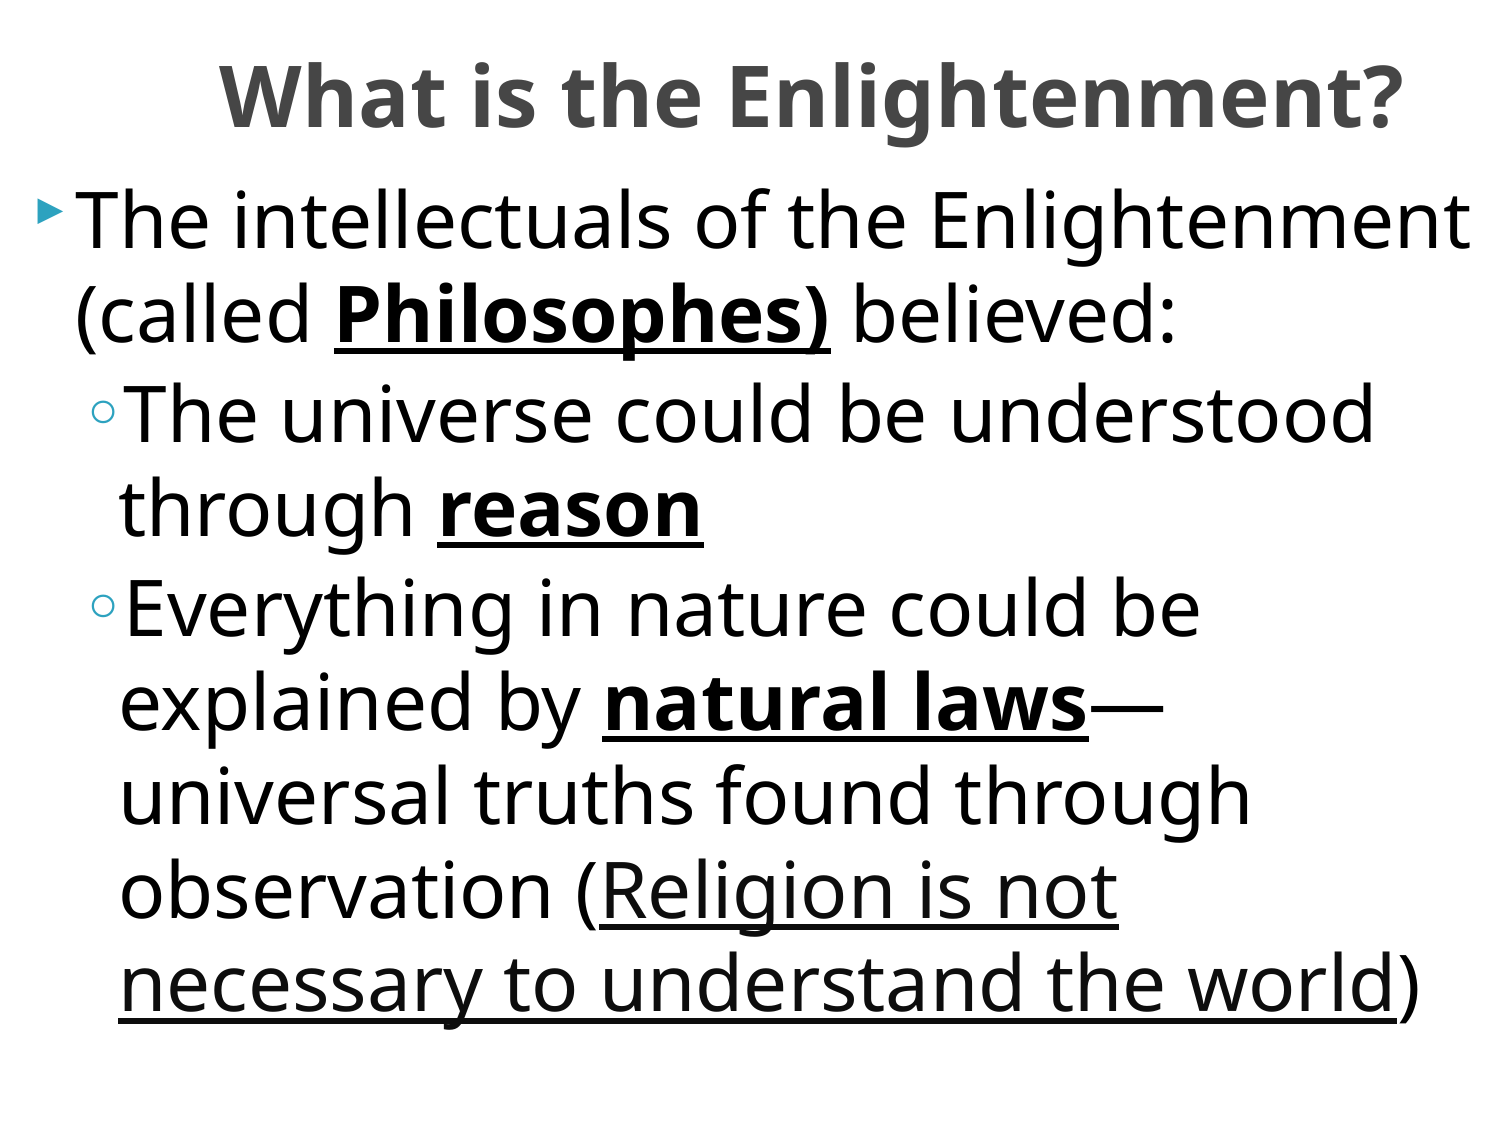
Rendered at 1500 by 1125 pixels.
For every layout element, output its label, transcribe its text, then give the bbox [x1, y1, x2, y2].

list The intellectuals of the Enlightenment (called Philosophes) believed: The universe could be understood through reason Everything in nature could be explained by natural laws—universal truths found through observation (Religion is not necessary to understand the world) [0, 162, 1500, 1125]
title What is the Enlightenment? [174, 0, 1450, 188]
